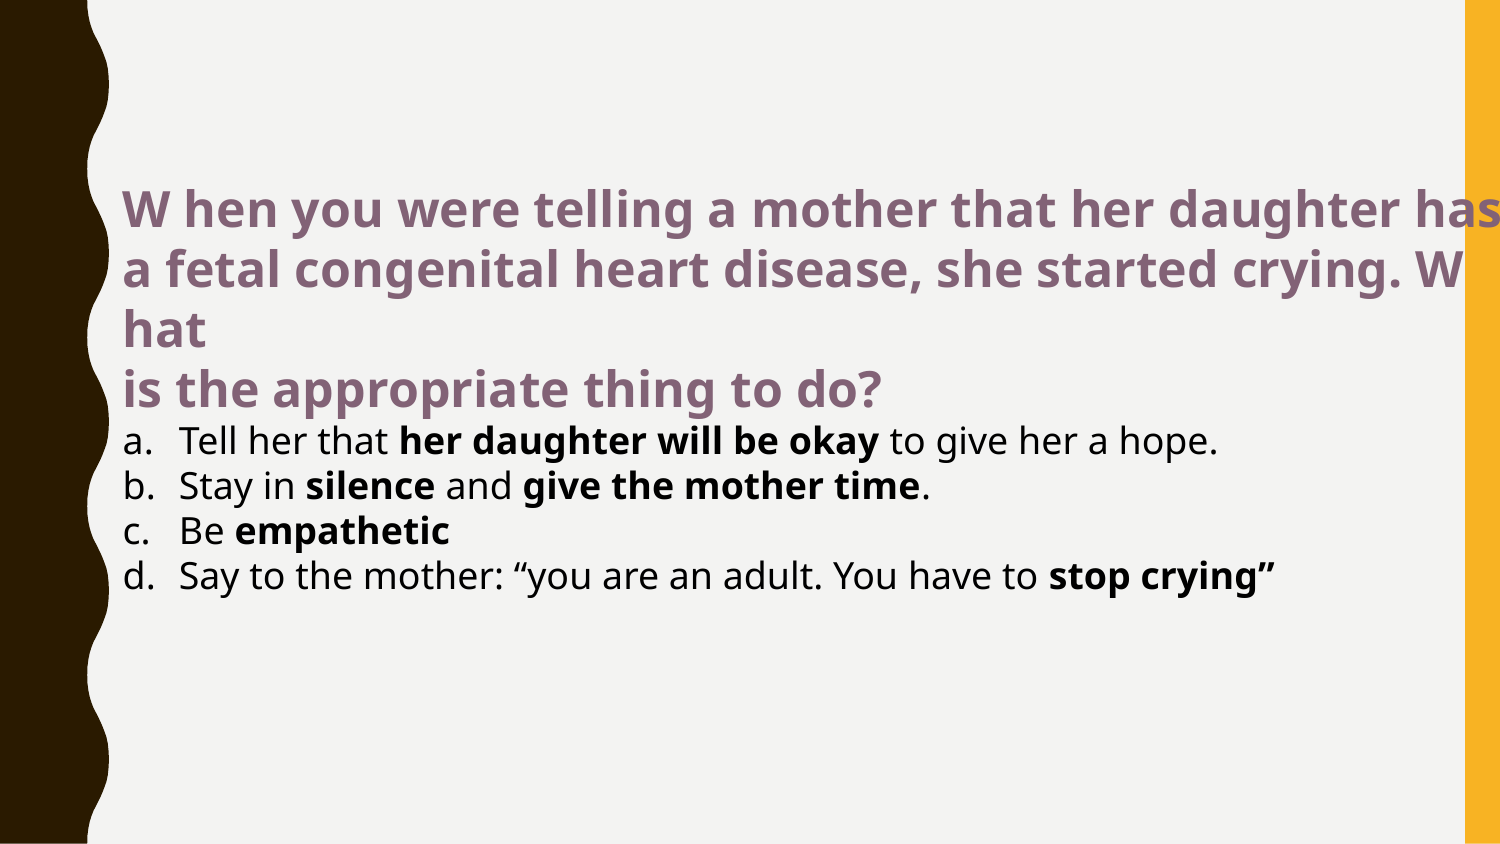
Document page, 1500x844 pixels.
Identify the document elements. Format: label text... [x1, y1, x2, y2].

text_box W hen you were telling a mother that her daughter has a fetal congenital heart disease, she started crying. W hat is the appropriate thing to do? Tell her that her daughter will be okay to give her a hope. Stay in silence and give the mother time. Be empathetic Say to the mother: “you are an adult. You have to stop crying” [107, 169, 1500, 785]
